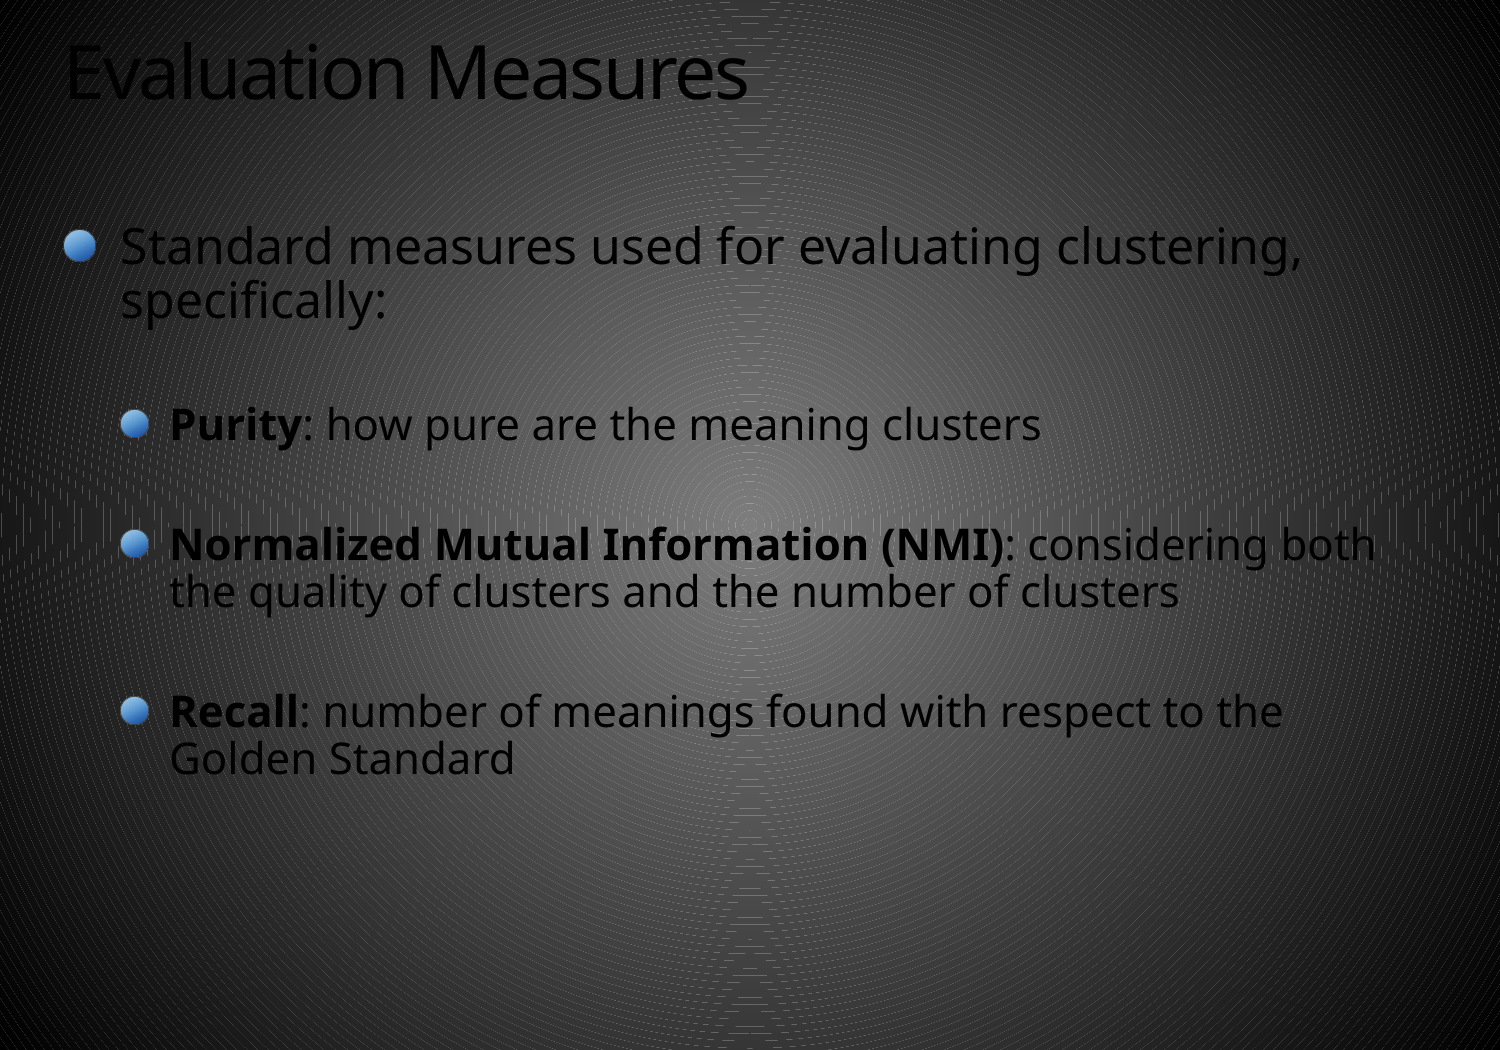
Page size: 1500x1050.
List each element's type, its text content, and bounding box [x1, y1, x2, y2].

title Evaluation Measures [63, 35, 1436, 117]
picture [120, 696, 149, 725]
list Standard measures used for evaluating clustering, specifically: Purity: how pure are the meaning clusters Normalized Mutual Information (NMI): considering both the quality of clusters and the number of clusters Recall: number of meanings found with respect to the Golden Standard [63, 221, 1436, 801]
picture [120, 529, 149, 558]
picture [120, 409, 149, 438]
picture [63, 229, 96, 262]
